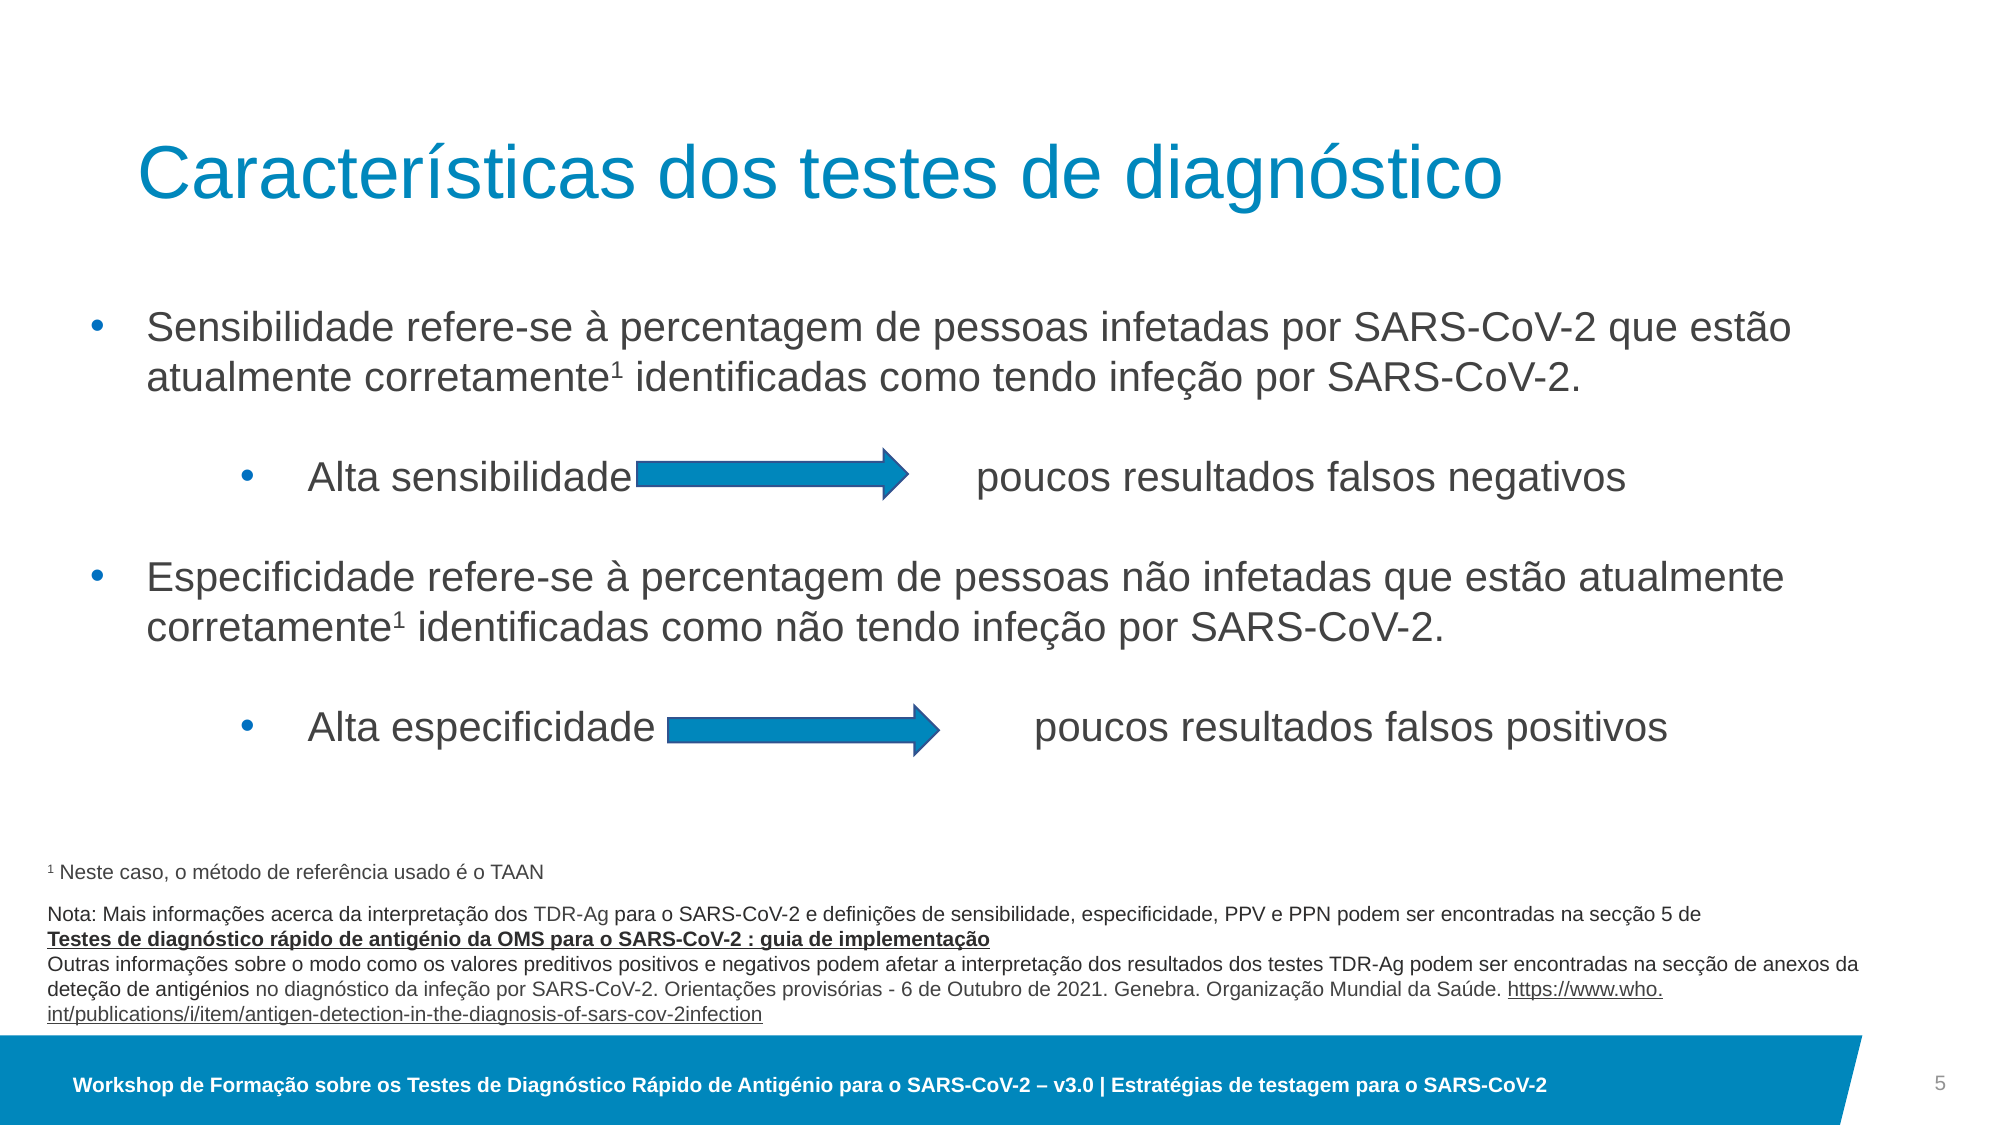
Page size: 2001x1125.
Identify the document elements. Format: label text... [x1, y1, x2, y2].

text_box Nota: Mais informações acerca da interpretação dos TDR-Ag para o SARS-CoV-2 e definições de sensibilidade, especificidade, PPV e PPN podem ser encontradas na secção 5 de Testes de diagnóstico rápido de antigénio da OMS para o SARS-CoV-2 : guia de implementação Outras informações sobre o modo como os valores preditivos positivos e negativos podem afetar a interpretação dos resultados dos testes TDR-Ag podem ser encontradas na secção de anexos da deteção de antigénios no diagnóstico da infeção por SARS-CoV-2. Orientações provisórias - 6 de Outubro de 2021. Genebra. Organização Mundial da Saúde. https://www.who.int/publications/i/item/antigen-detection-in-the-diagnosis-of-sars-cov-2infection [32, 892, 1923, 1058]
text_box Sensibilidade refere-se à percentagem de pessoas infetadas por SARS-CoV-2 que estão atualmente corretamente1 identificadas como tendo infeção por SARS-CoV-2. Alta sensibilidade poucos resultados falsos negativos Especificidade refere-se à percentagem de pessoas não infetadas que estão atualmente corretamente1 identificadas como não tendo infeção por SARS-CoV-2. Alta especificidade poucos resultados falsos positivos [74, 292, 1863, 758]
footer Workshop de Formação sobre os Testes de Diagnóstico Rápido de Antigénio para o SARS-CoV-2 – v3.0 | Estratégias de testagem para o SARS-CoV-2 [72, 1058, 1613, 1125]
title Características dos testes de diagnóstico [137, 59, 1863, 215]
text_box 1 Neste caso, o método de referência usado é o TAAN [32, 850, 611, 891]
slide_number 5 [1862, 1035, 1947, 1125]
text_box [637, 449, 908, 499]
text_box [668, 705, 939, 755]
